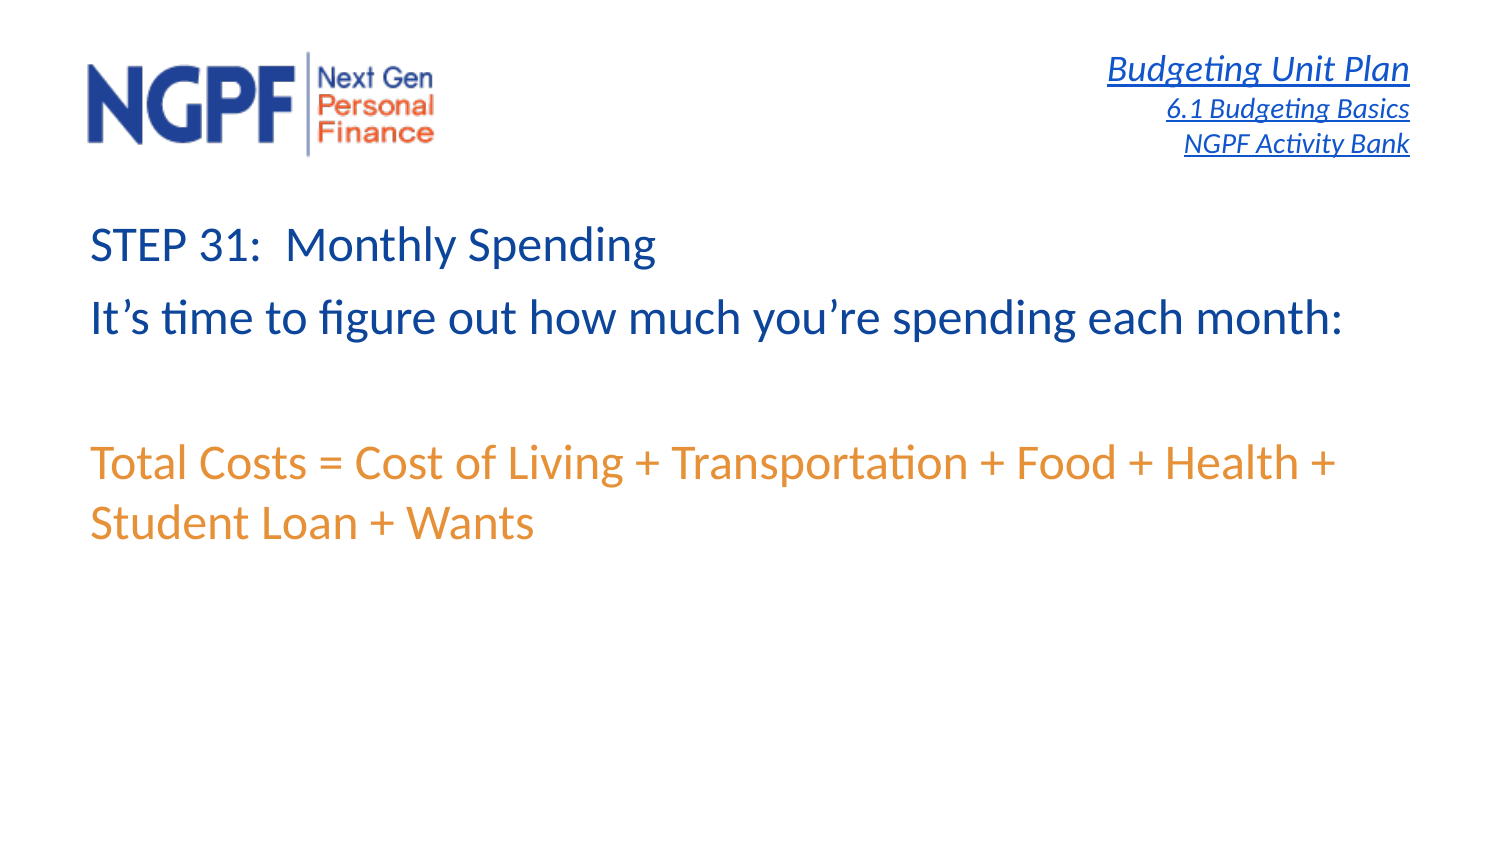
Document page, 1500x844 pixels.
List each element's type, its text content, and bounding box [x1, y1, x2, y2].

list STEP 31: Monthly Spending It’s time to figure out how much you’re spending each month: Total Costs = Cost of Living + Transportation + Food + Health + Student Loan + Wants [75, 196, 1425, 808]
picture [47, 0, 498, 217]
title Budgeting Unit Plan 6.1 Budgeting Basics NGPF Activity Bank [535, 33, 1425, 175]
